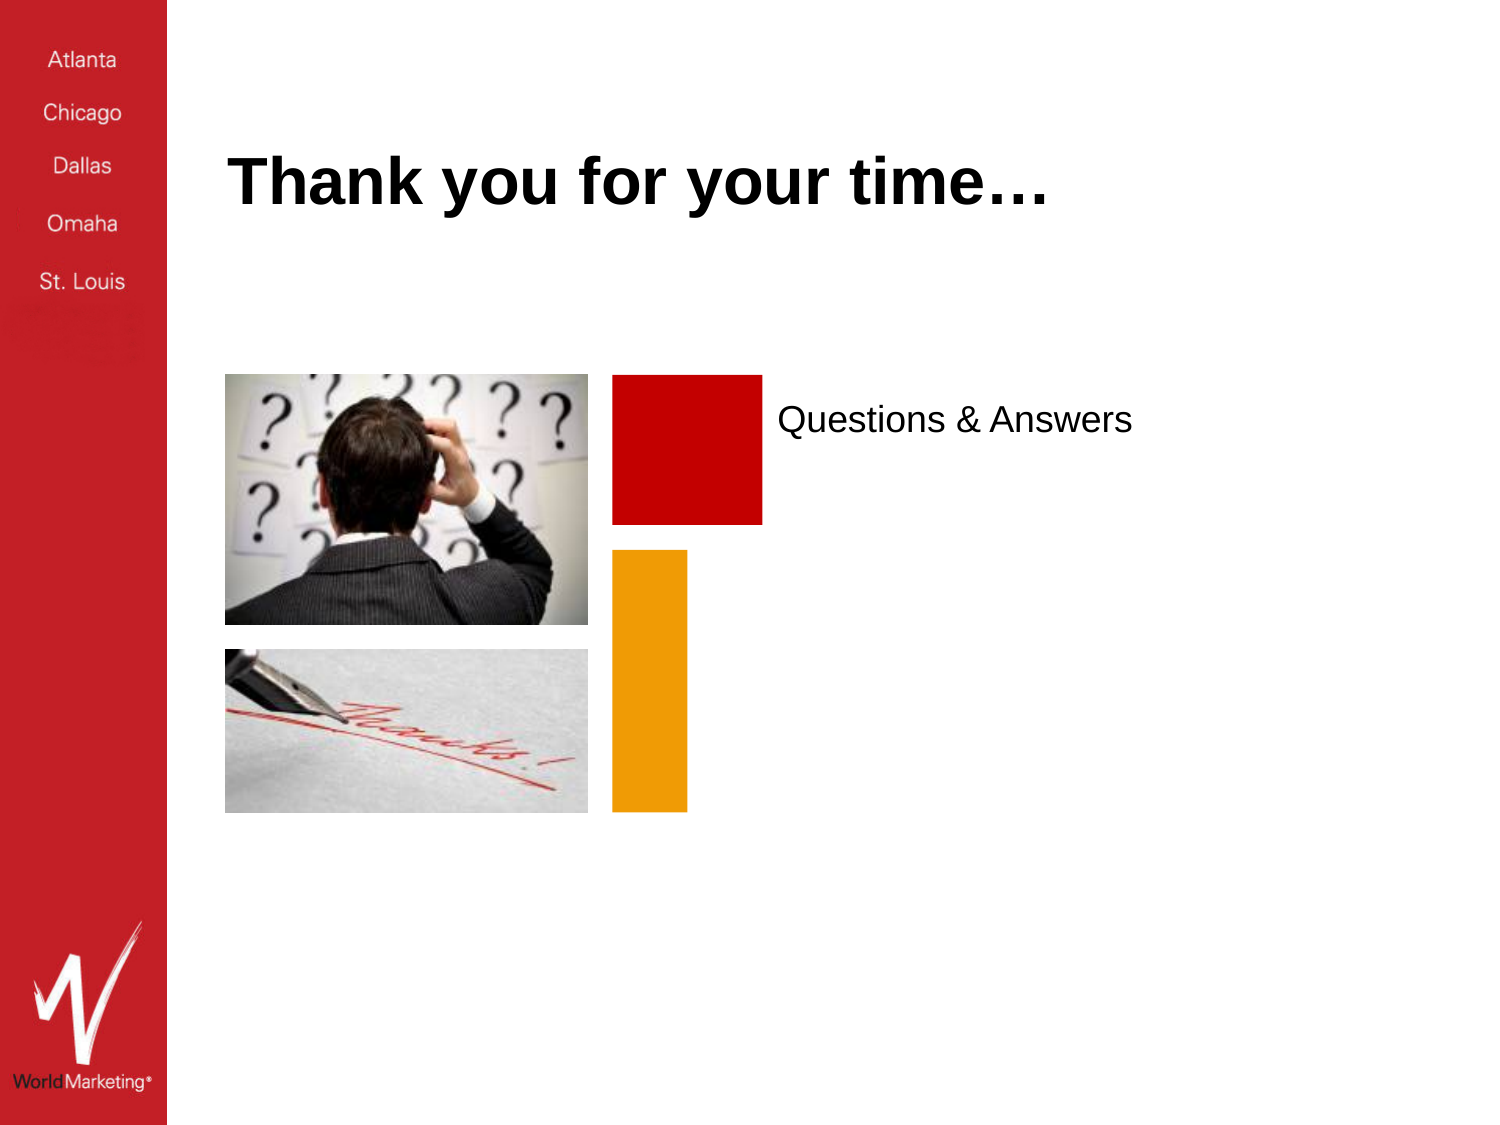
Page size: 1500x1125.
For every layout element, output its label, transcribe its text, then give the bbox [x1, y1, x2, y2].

picture [224, 374, 588, 626]
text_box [224, 374, 763, 813]
text_box Questions & Answers [766, 387, 1463, 448]
picture [0, 0, 167, 1125]
title Thank you for your time… [212, 87, 1438, 226]
